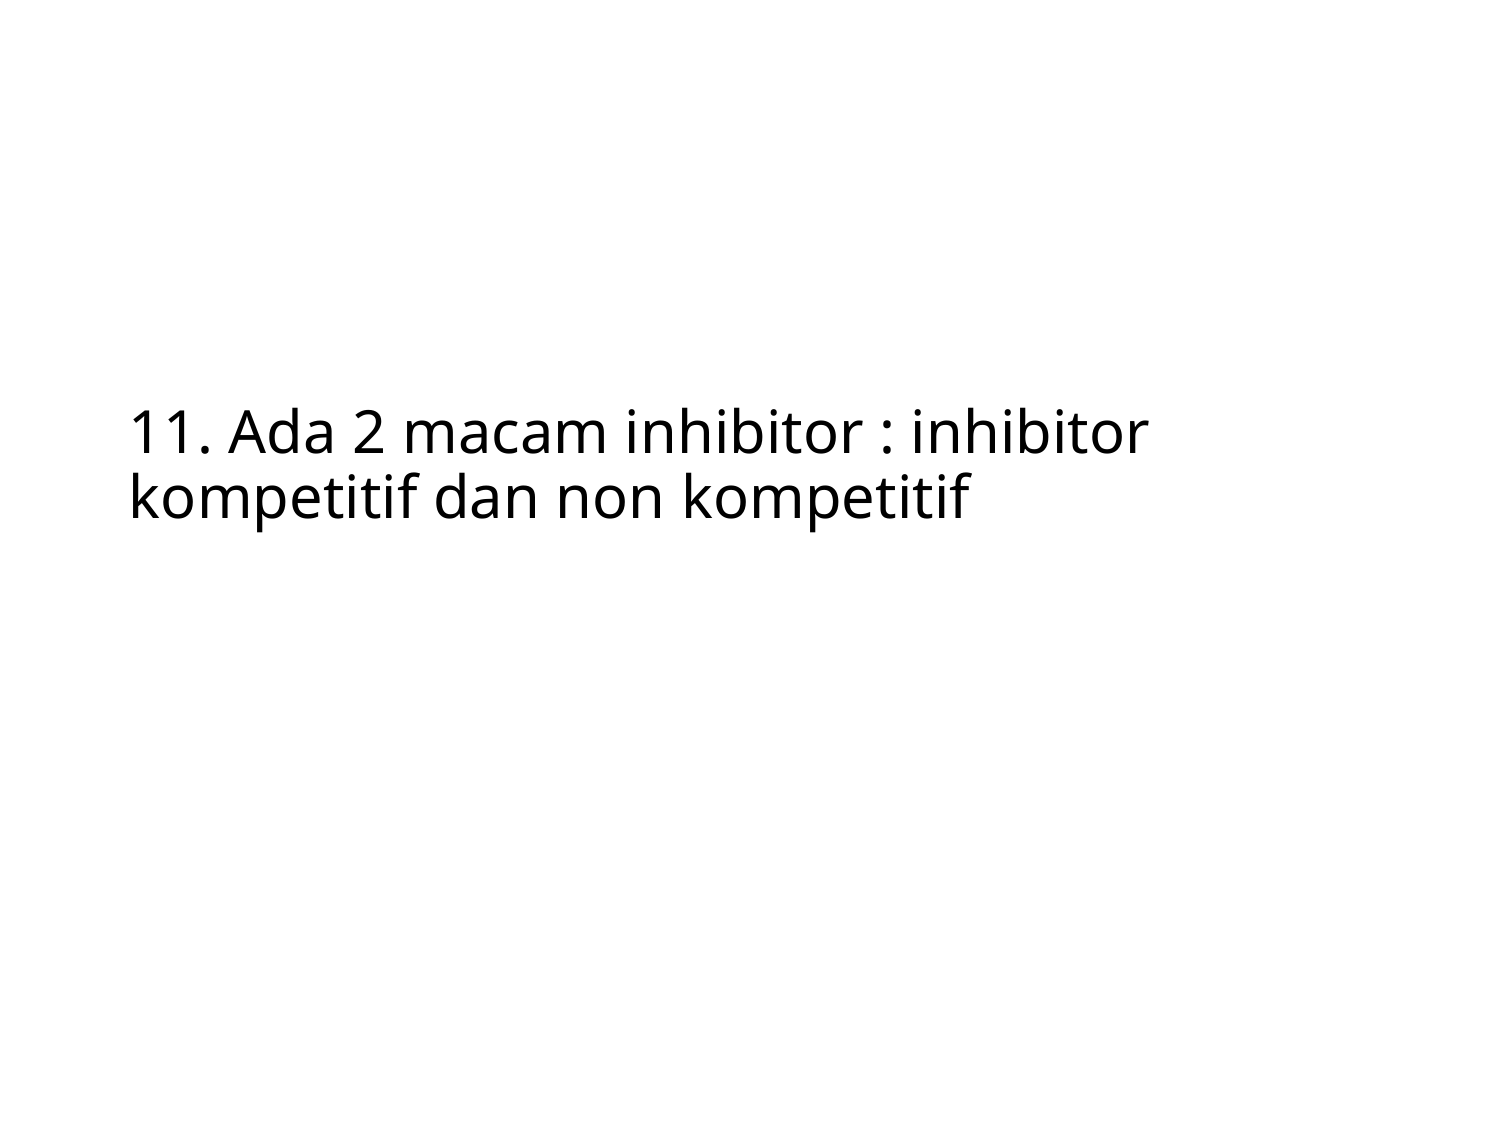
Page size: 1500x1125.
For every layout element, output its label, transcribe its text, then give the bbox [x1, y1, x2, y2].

title 11. Ada 2 macam inhibitor : inhibitor kompetitif dan non kompetitif [113, 393, 1408, 612]
